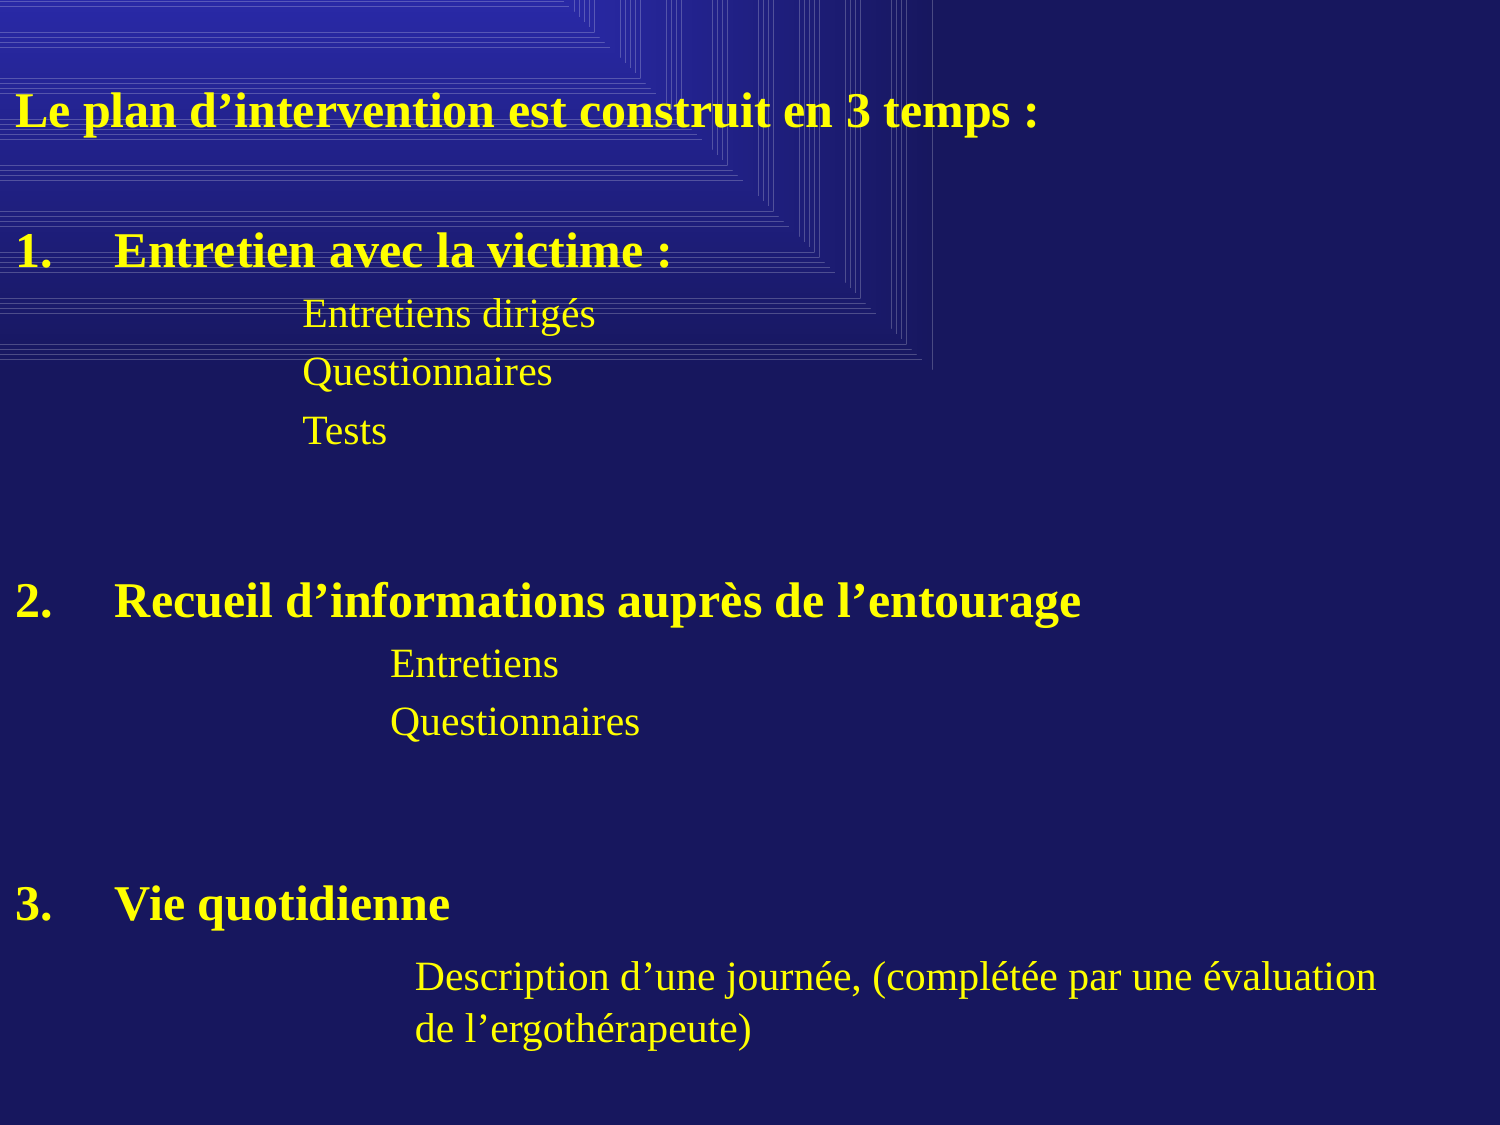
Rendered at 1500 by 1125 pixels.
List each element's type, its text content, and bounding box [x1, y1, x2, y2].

list Le plan d’intervention est construit en 3 temps : Entretien avec la victime : Entretiens dirigés Questionnaires Tests Recueil d’informations auprès de l’entourage Entretiens Questionnaires Vie quotidienne Description d’une journée, (complétée par une évaluation de l’ergothérapeute) [0, 0, 1500, 1125]
